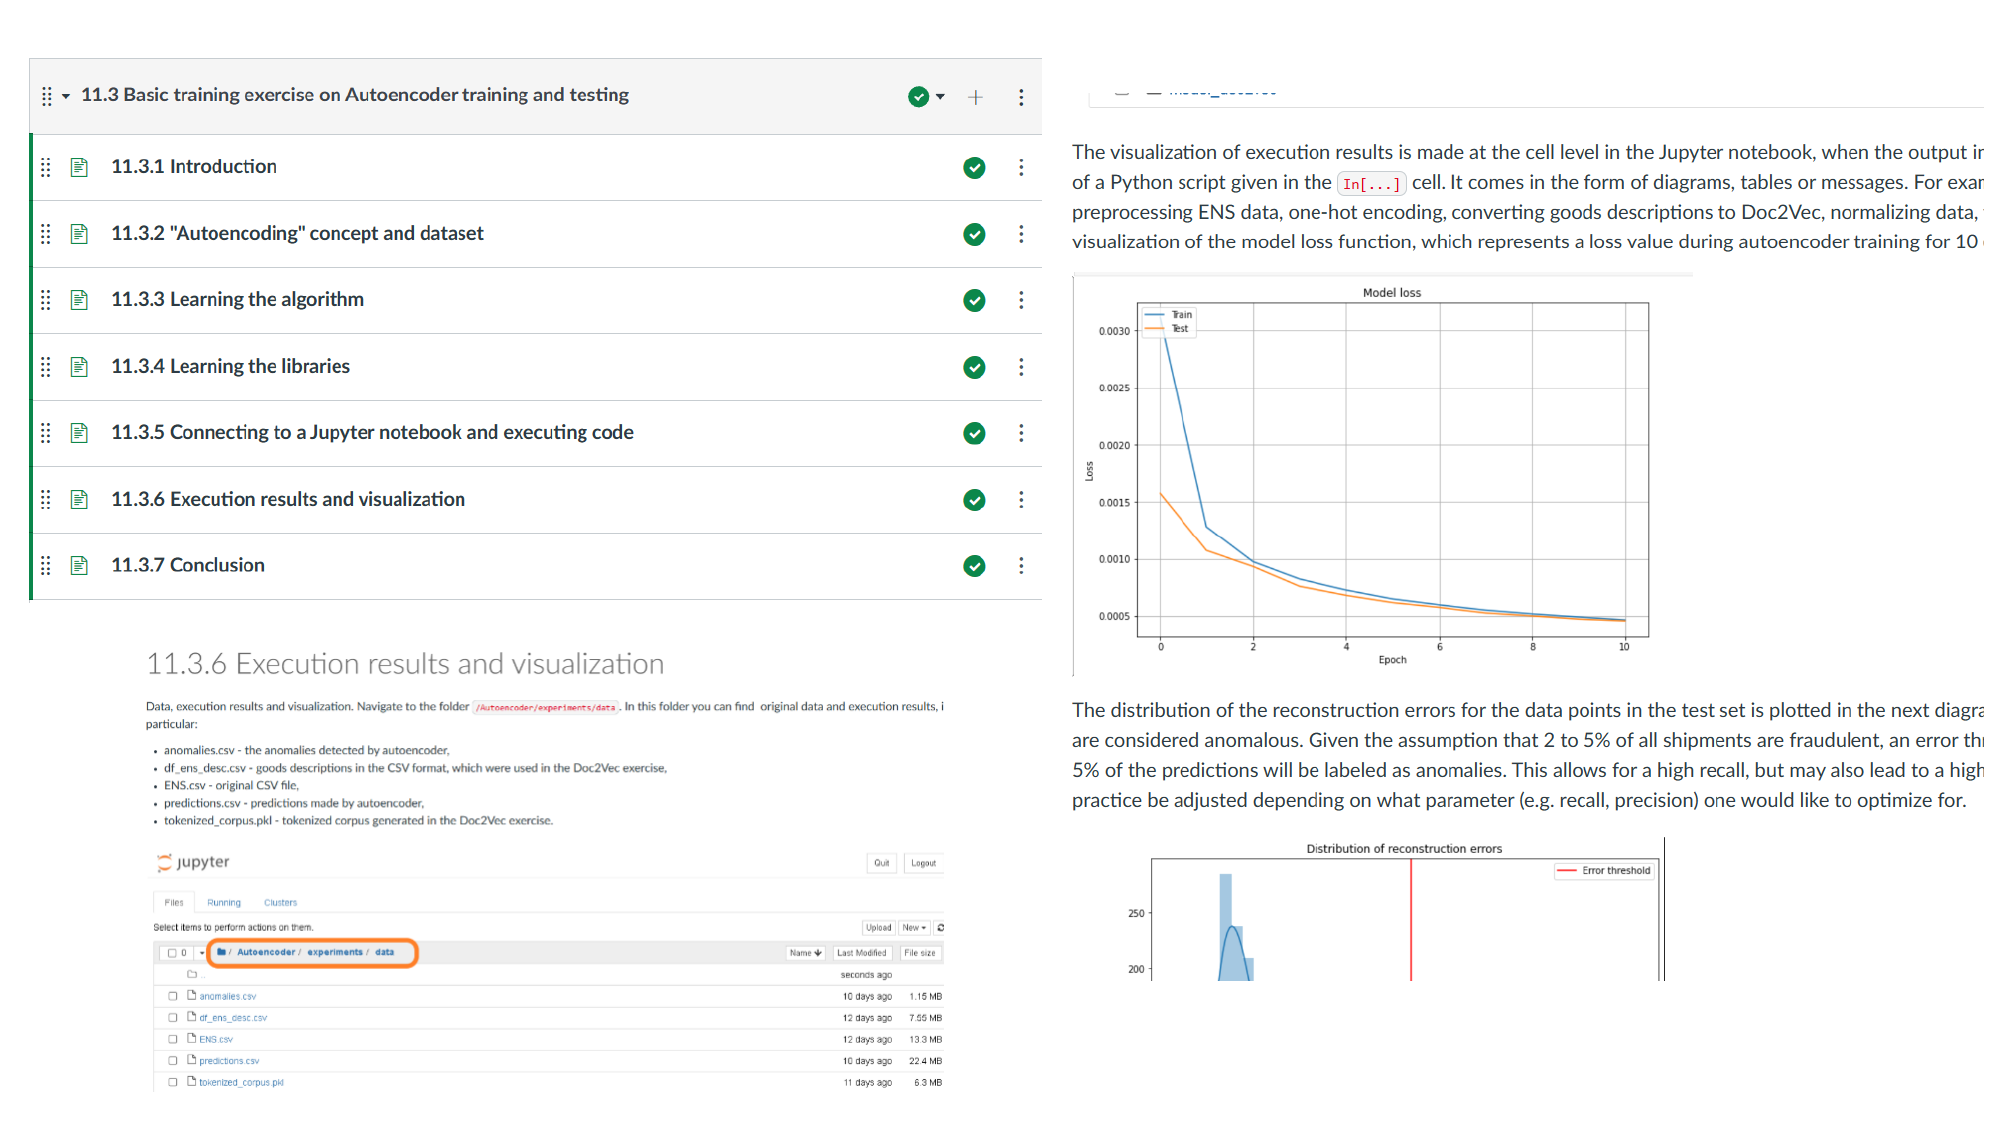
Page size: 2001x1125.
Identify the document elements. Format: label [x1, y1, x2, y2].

picture [1049, 93, 1984, 981]
picture [0, 33, 1042, 603]
picture [133, 635, 944, 1092]
